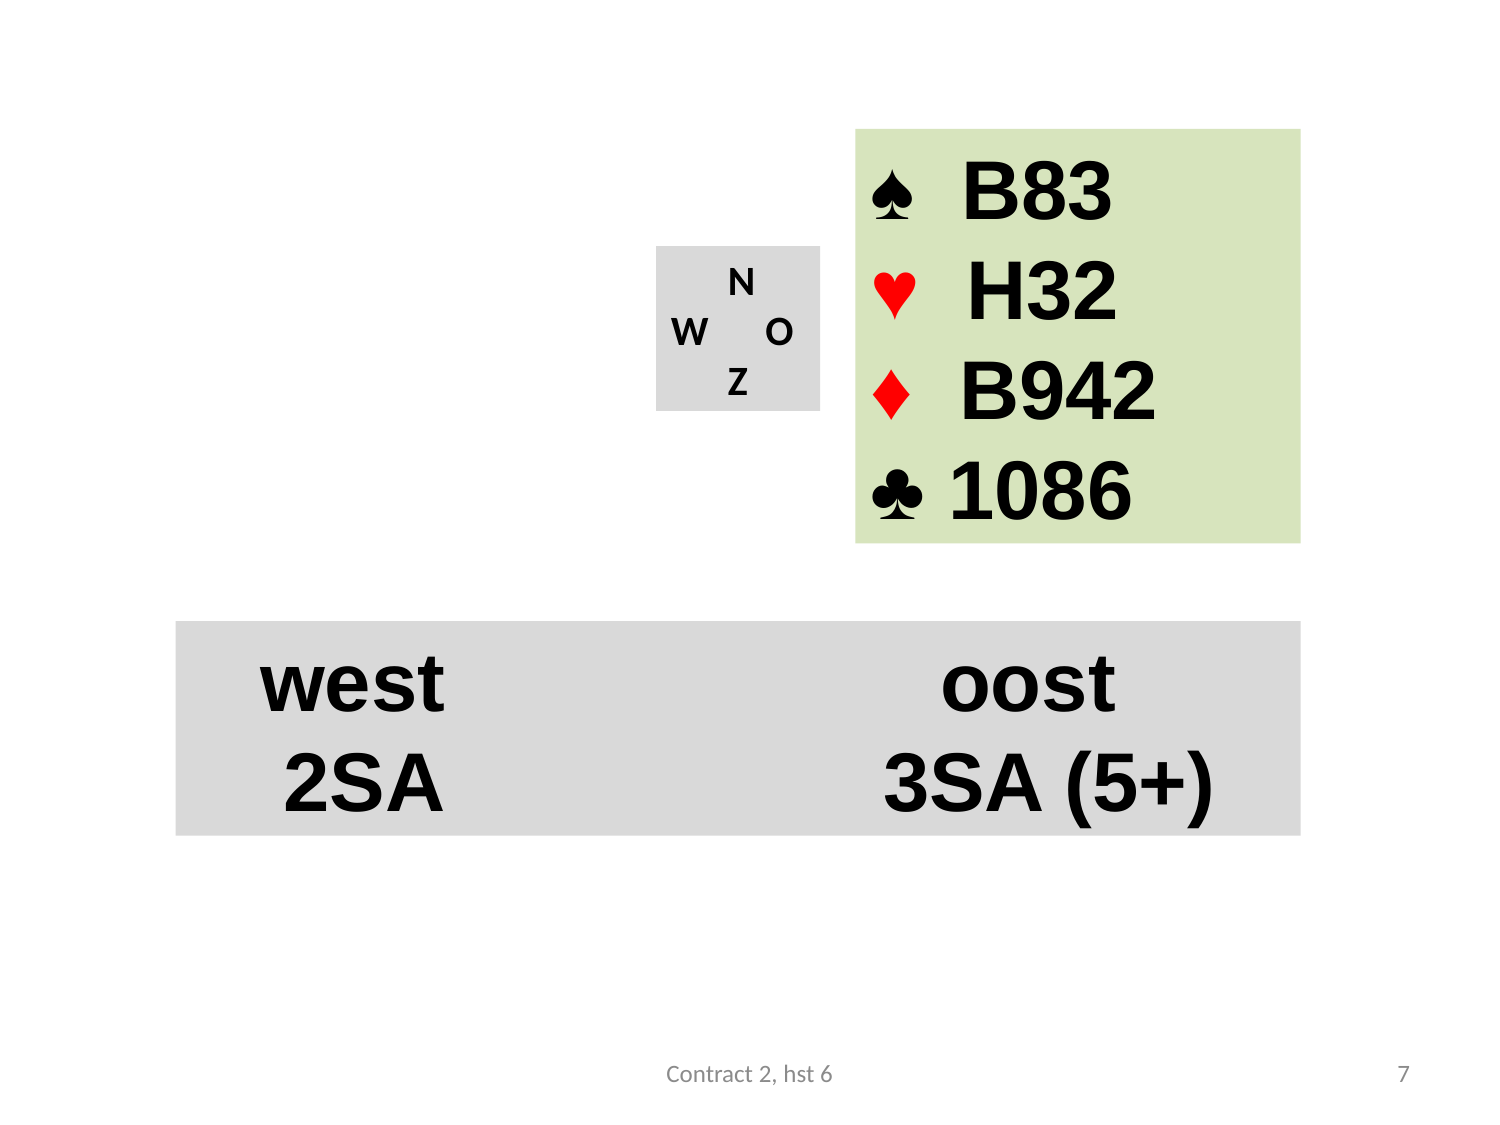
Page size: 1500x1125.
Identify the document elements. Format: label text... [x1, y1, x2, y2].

text_box N W O Z [656, 246, 821, 411]
slide_number 7 [1074, 1042, 1425, 1103]
text_box ♠ B83 ♥ H32 ♦ B942 ♣ 1086 [855, 128, 1301, 544]
text_box west oost 2SA 3SA (5+) [175, 621, 1301, 836]
footer Contract 2, hst 6 [512, 1042, 988, 1103]
